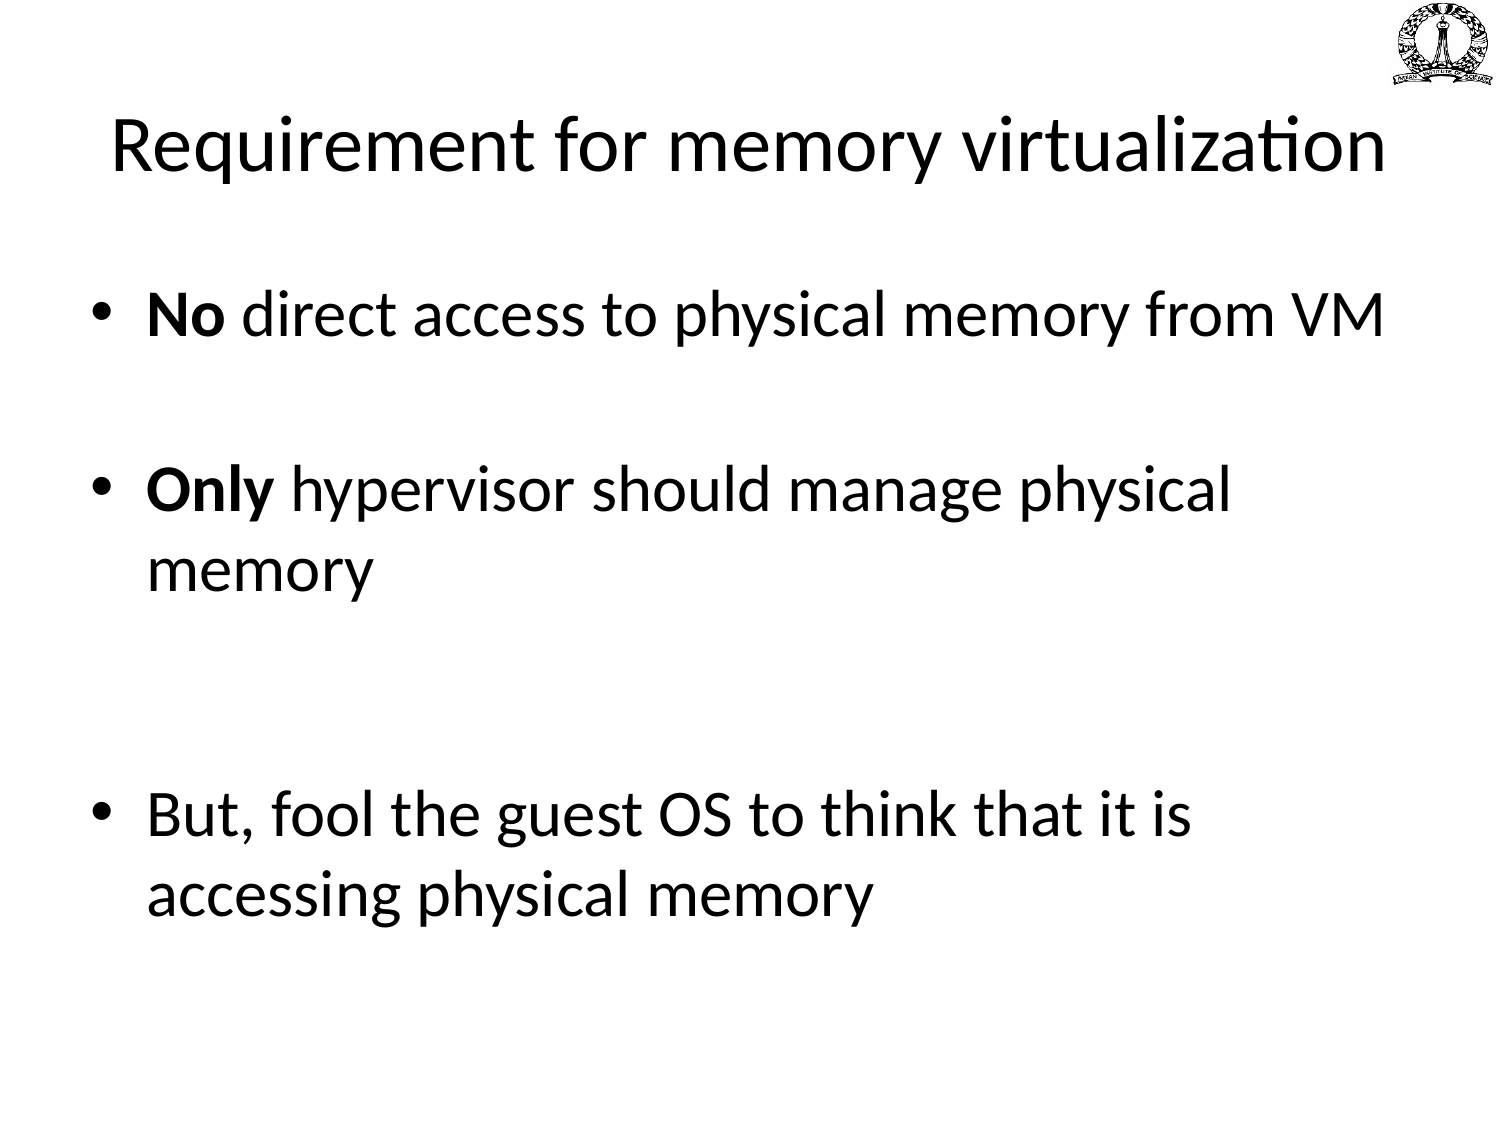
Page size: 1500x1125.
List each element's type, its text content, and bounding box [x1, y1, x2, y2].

title Requirement for memory virtualization [75, 45, 1425, 233]
picture [1389, 0, 1495, 88]
list No direct access to physical memory from VM Only hypervisor should manage physical memory But, fool the guest OS to think that it is accessing physical memory [75, 262, 1425, 1005]
